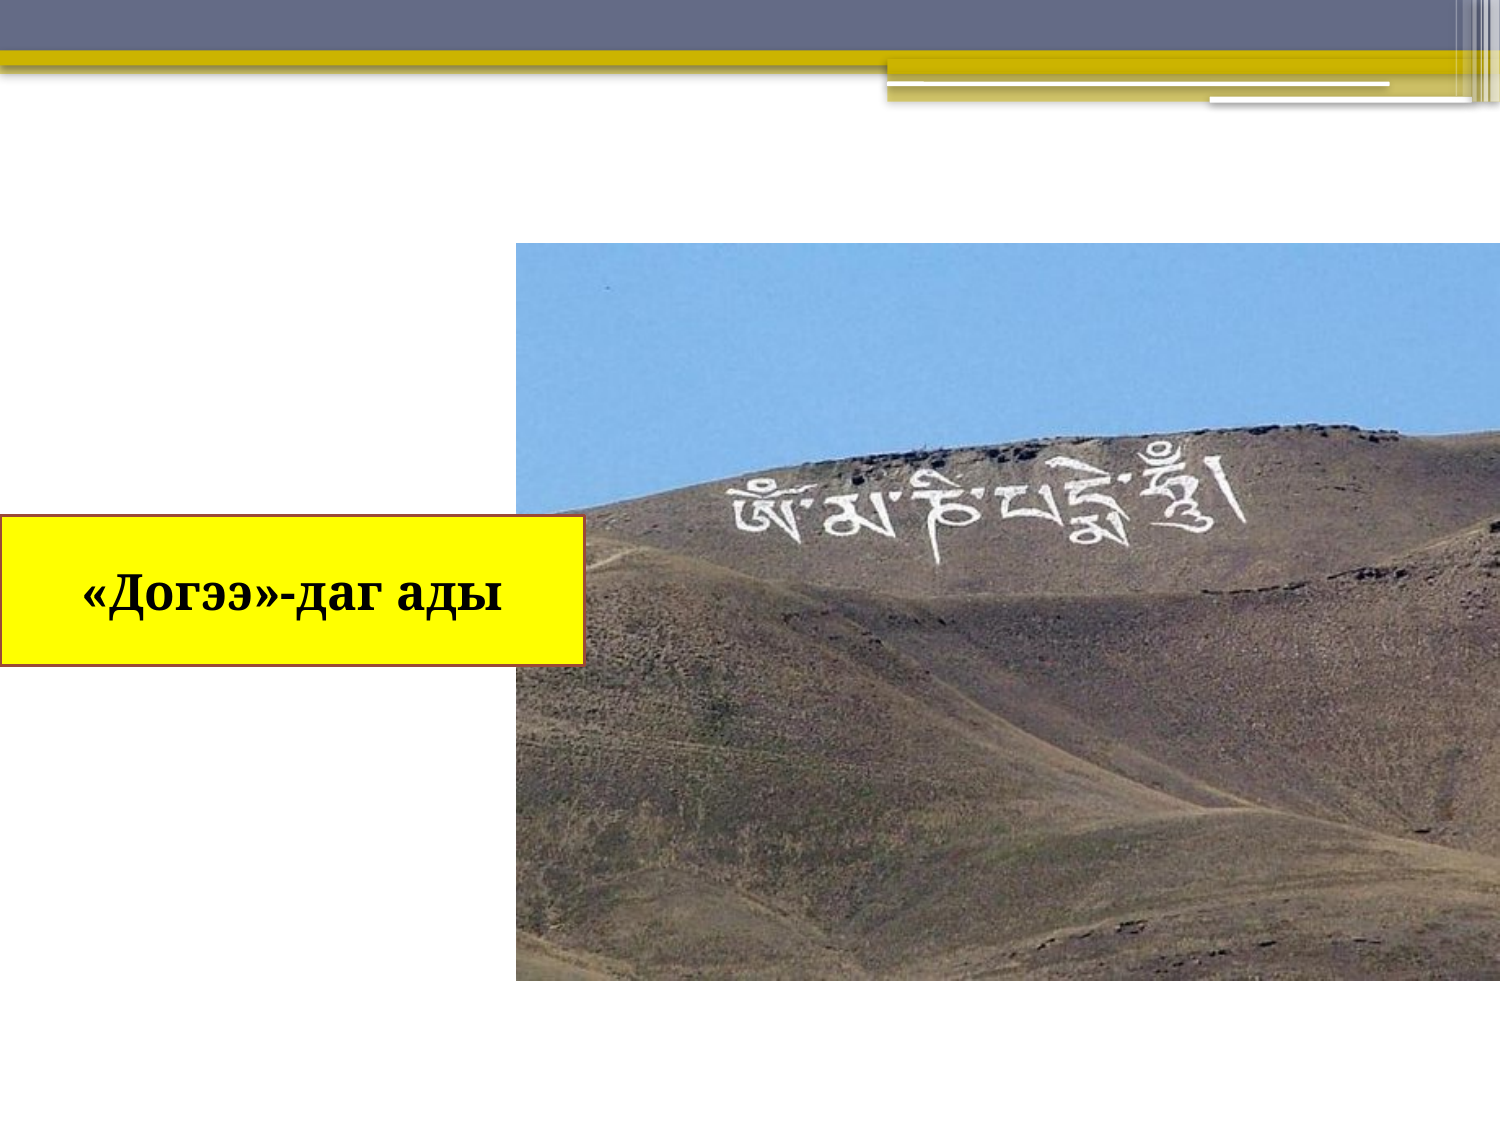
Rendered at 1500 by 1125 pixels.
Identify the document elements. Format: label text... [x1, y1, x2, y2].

text_box «Догээ»-даг ады [0, 514, 509, 667]
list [516, 243, 1500, 982]
